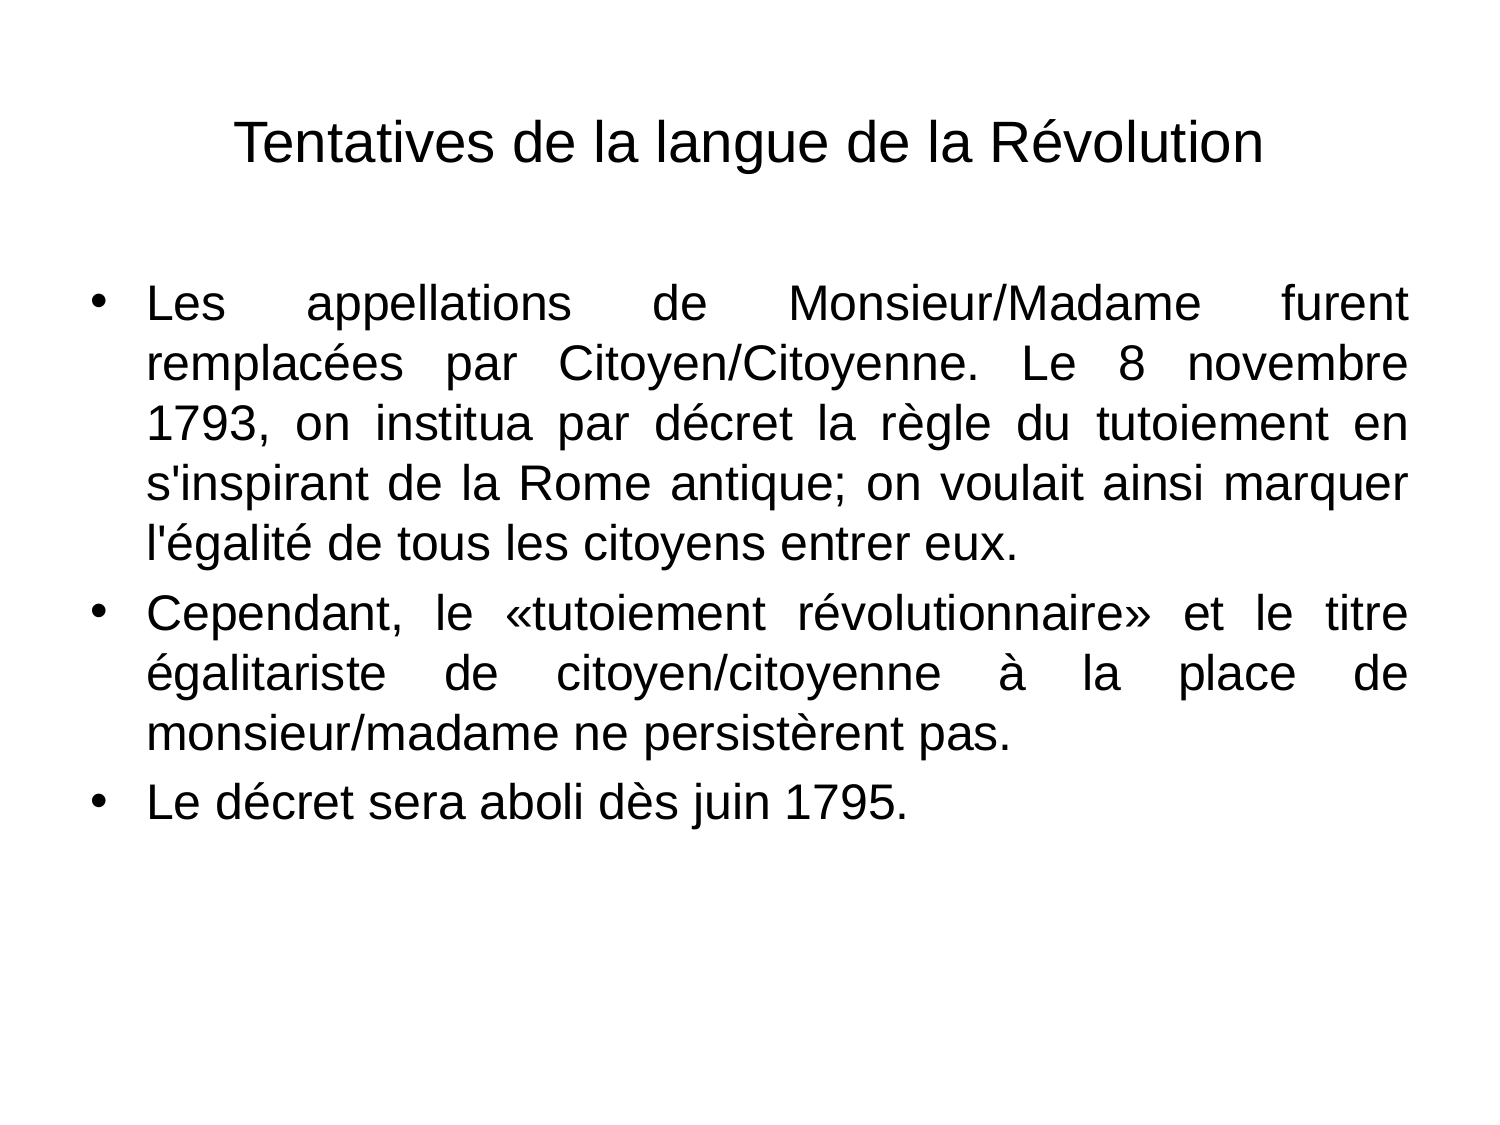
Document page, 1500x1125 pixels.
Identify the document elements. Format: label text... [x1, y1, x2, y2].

list Les appellations de Monsieur/Madame furent remplacées par Citoyen/Citoyenne. Le 8 novembre 1793, on institua par décret la règle du tutoiement en s'inspirant de la Rome antique; on voulait ainsi marquer l'égalité de tous les citoyens entrer eux. Cependant, le «tutoiement révolutionnaire» et le titre égalitariste de citoyen/citoyenne à la place de monsieur/madame ne persistèrent pas. Le décret sera aboli dès juin 1795. [75, 262, 1425, 1005]
title Tentatives de la langue de la Révolution [75, 45, 1425, 233]
